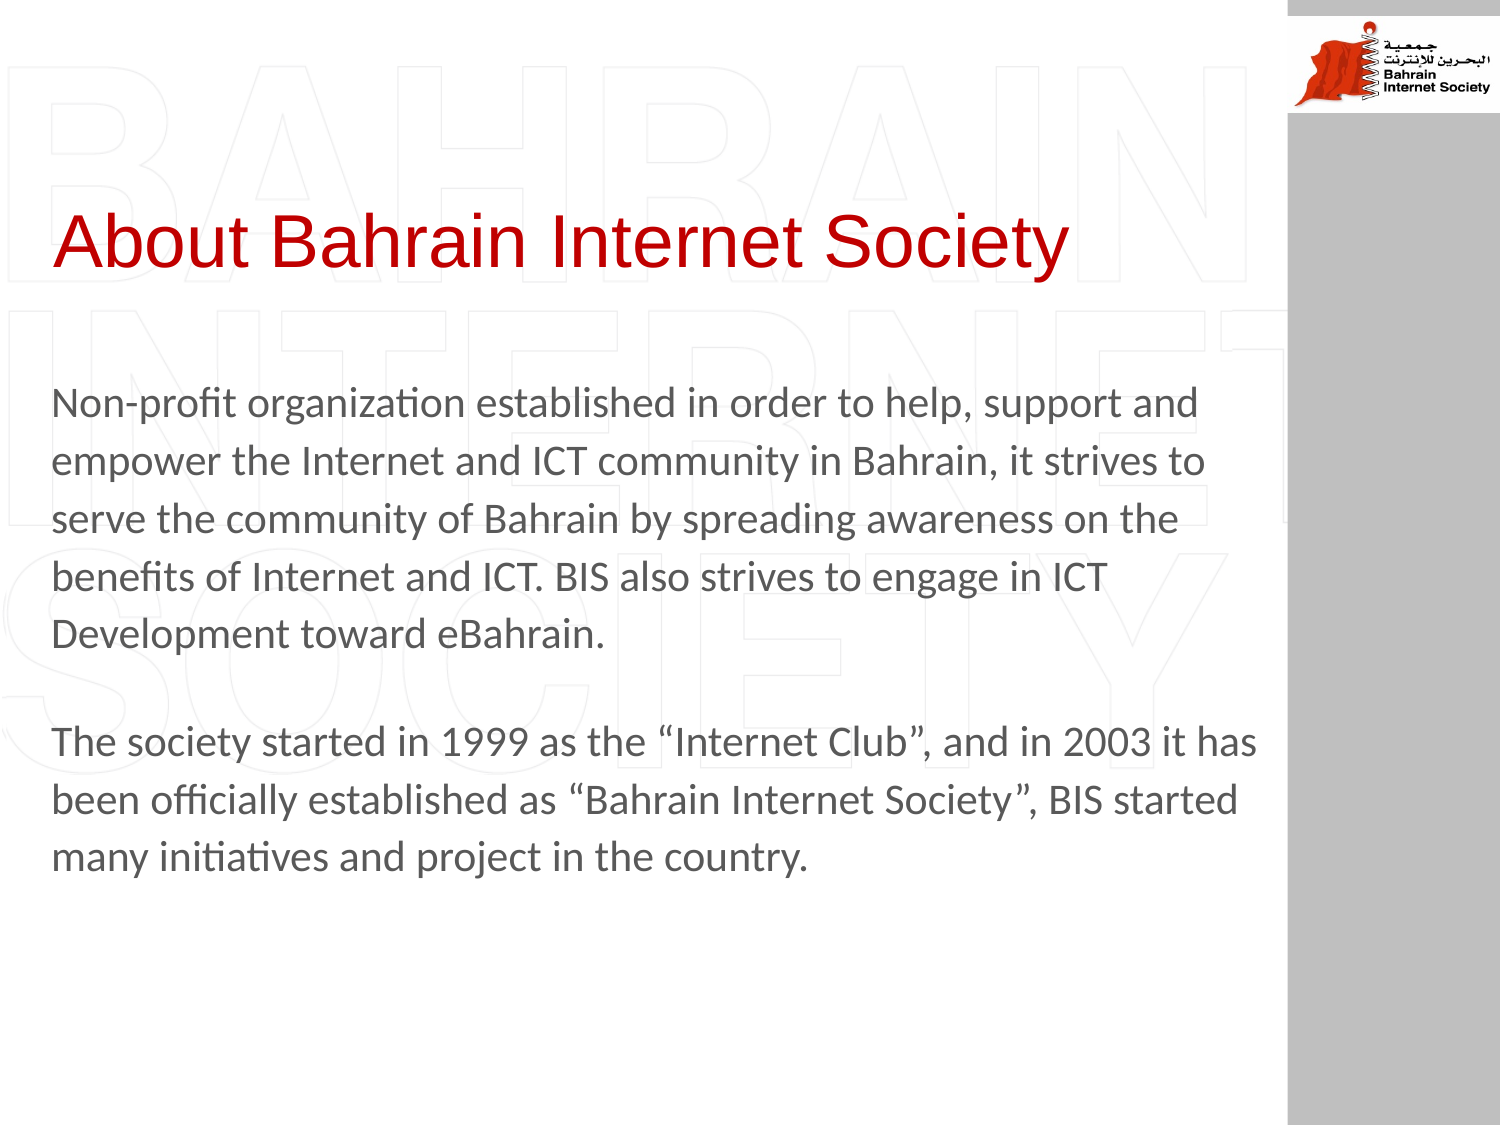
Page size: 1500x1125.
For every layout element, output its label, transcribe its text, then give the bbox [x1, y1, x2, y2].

list Non-profit organization established in order to help, support and empower the Internet and ICT community in Bahrain, it strives to serve the community of Bahrain by spreading awareness on the benefits of Internet and ICT. BIS also strives to engage in ICT Development toward eBahrain. The society started in 1999 as the “Internet Club”, and in 2003 it has been officially established as “Bahrain Internet Society”, BIS started many initiatives and project in the country. [37, 362, 1288, 1038]
picture [2, 16, 1500, 775]
list About Bahrain Internet Society [39, 200, 1203, 362]
